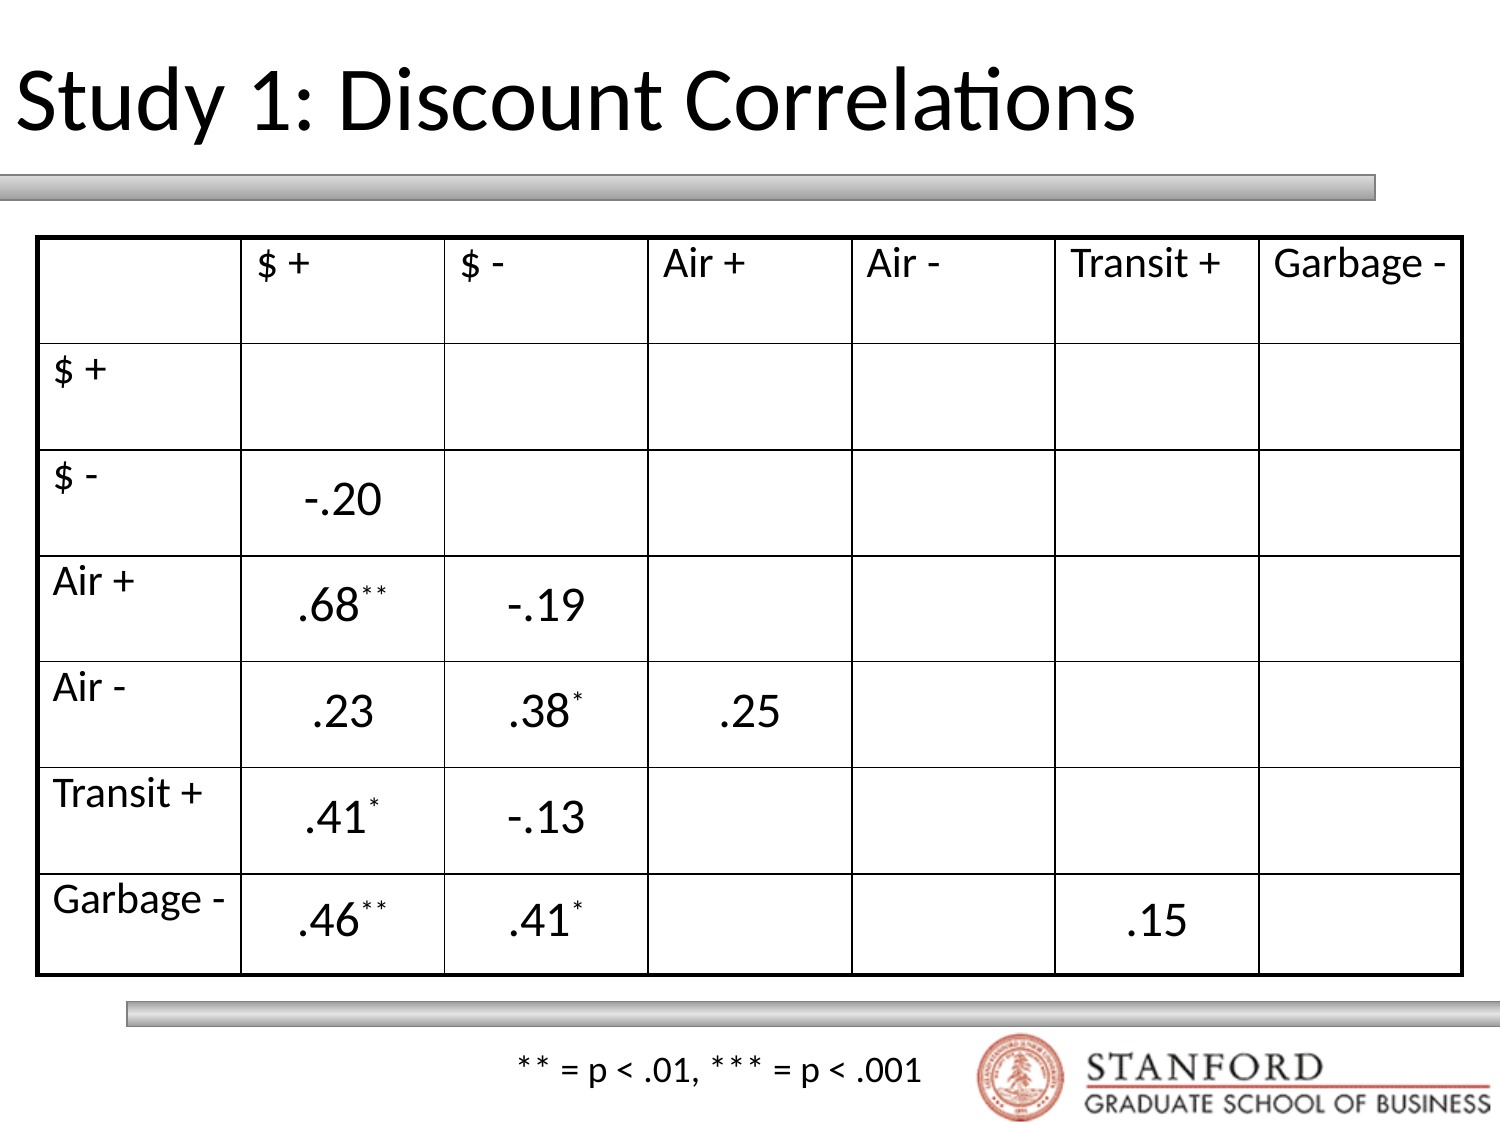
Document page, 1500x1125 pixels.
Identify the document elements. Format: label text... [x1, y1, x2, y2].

table_cell .46** [242, 875, 444, 973]
table_cell .15 [1056, 875, 1258, 973]
table_cell [853, 875, 1054, 973]
table_cell [853, 557, 1054, 661]
table_cell .25 [649, 662, 851, 767]
table_header Transit + [1056, 240, 1258, 343]
table_cell -.13 [445, 768, 647, 873]
table_cell .41* [242, 768, 444, 873]
table_cell [1260, 768, 1460, 873]
table_cell [242, 344, 444, 449]
table_cell $ - [40, 451, 240, 555]
table_cell Transit + [40, 768, 240, 873]
table_cell .68** [242, 557, 444, 661]
table_cell Air - [40, 662, 240, 767]
table_header Air - [853, 240, 1054, 343]
table_cell [649, 344, 851, 449]
table_cell [1056, 344, 1258, 449]
table_header Air + [649, 240, 851, 343]
table_cell [1260, 344, 1460, 449]
table_cell .41* [445, 875, 647, 973]
table_cell [1260, 875, 1460, 973]
table_cell .23 [242, 662, 444, 767]
table_cell [853, 662, 1054, 767]
table_cell [649, 451, 851, 555]
table_cell .38* [445, 662, 647, 767]
table_cell [649, 557, 851, 661]
table_cell -.19 [445, 557, 647, 661]
table_cell $ + [40, 344, 240, 449]
table_cell [1260, 451, 1460, 555]
text_box ** = p < .01, *** = p < .001 [474, 1038, 963, 1098]
table_cell [853, 344, 1054, 449]
table_cell [445, 451, 647, 555]
table_cell -.20 [242, 451, 444, 555]
table_header [40, 240, 240, 343]
table_cell [853, 451, 1054, 555]
table_header Garbage - [1260, 240, 1460, 343]
table_cell [853, 768, 1054, 873]
table_cell [649, 768, 851, 873]
title Study 1: Discount Correlations [0, 0, 1376, 188]
table_cell [1056, 768, 1258, 873]
table_cell [649, 875, 851, 973]
table_header $ + [242, 240, 444, 343]
table_cell [1056, 557, 1258, 661]
table_cell [1056, 451, 1258, 555]
picture [962, 1027, 1500, 1125]
table_cell [445, 344, 647, 449]
table_cell Air + [40, 557, 240, 661]
table_cell [1056, 662, 1258, 767]
table_cell Garbage - [40, 875, 240, 973]
table_cell [1260, 662, 1460, 767]
table_header $ - [445, 240, 647, 343]
table_cell [1260, 557, 1460, 661]
